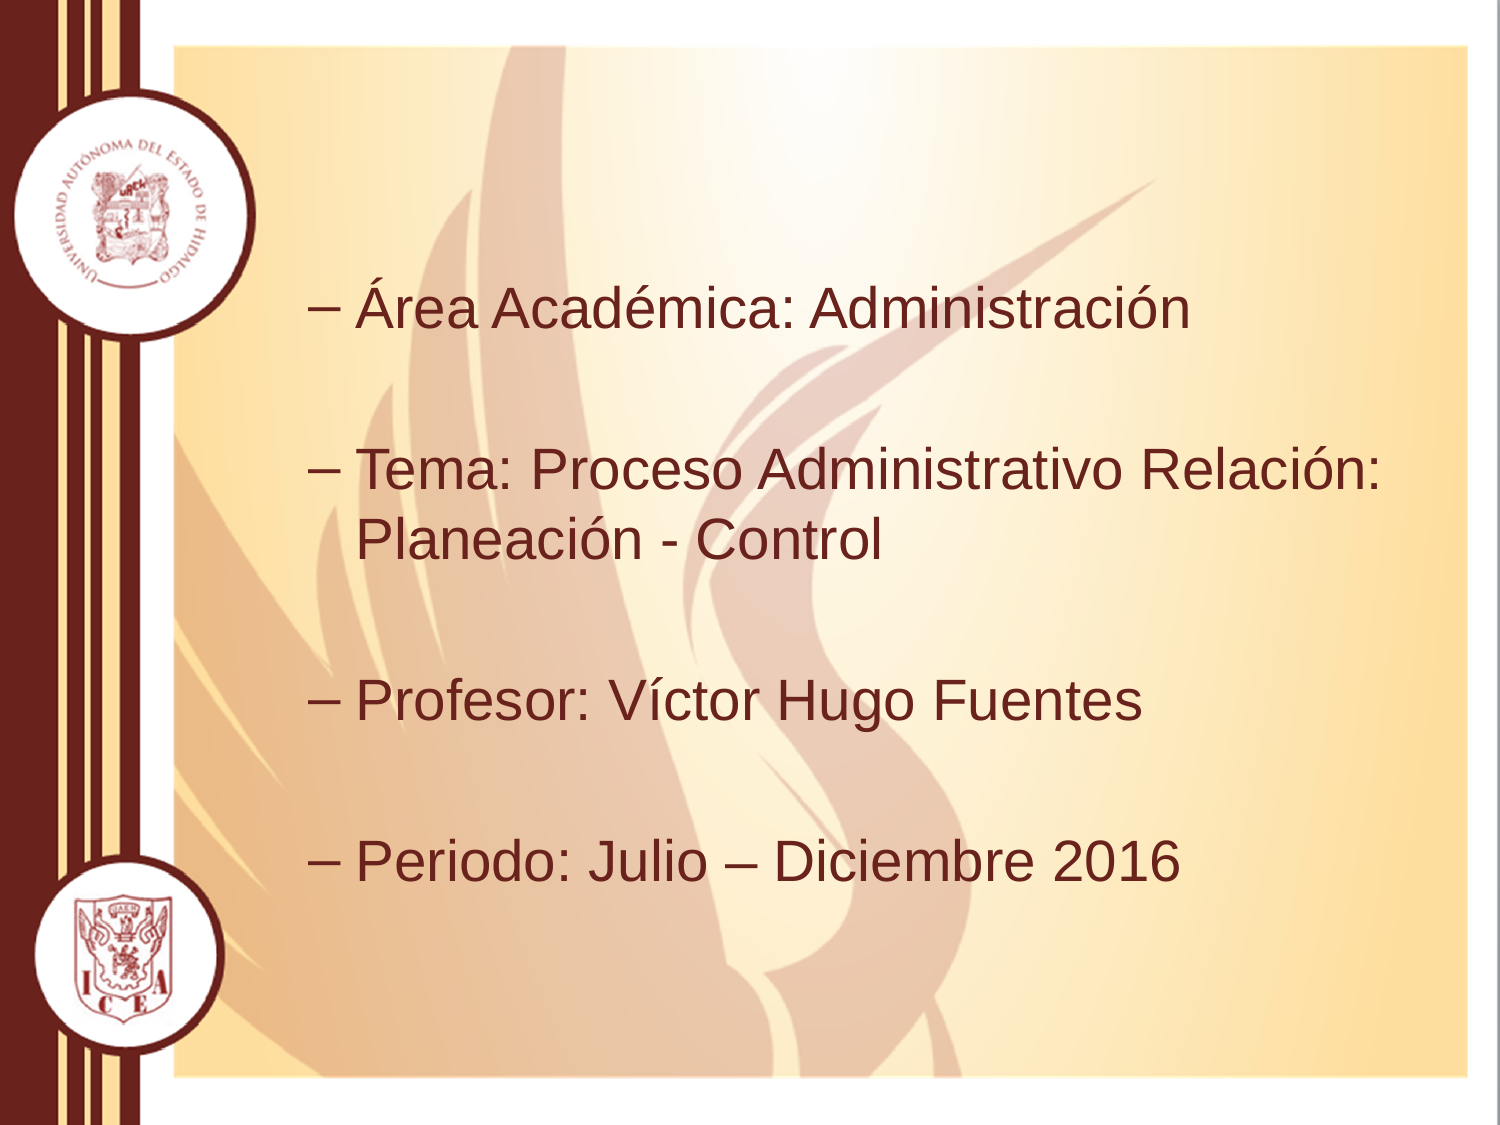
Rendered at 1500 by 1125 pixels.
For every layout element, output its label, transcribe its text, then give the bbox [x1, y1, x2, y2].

picture [0, 0, 1500, 1125]
list Área Académica: Administración Tema: Proceso Administrativo Relación: Planeación - Control Profesor: Víctor Hugo Fuentes Periodo: Julio – Diciembre 2016 [218, 262, 1425, 1005]
